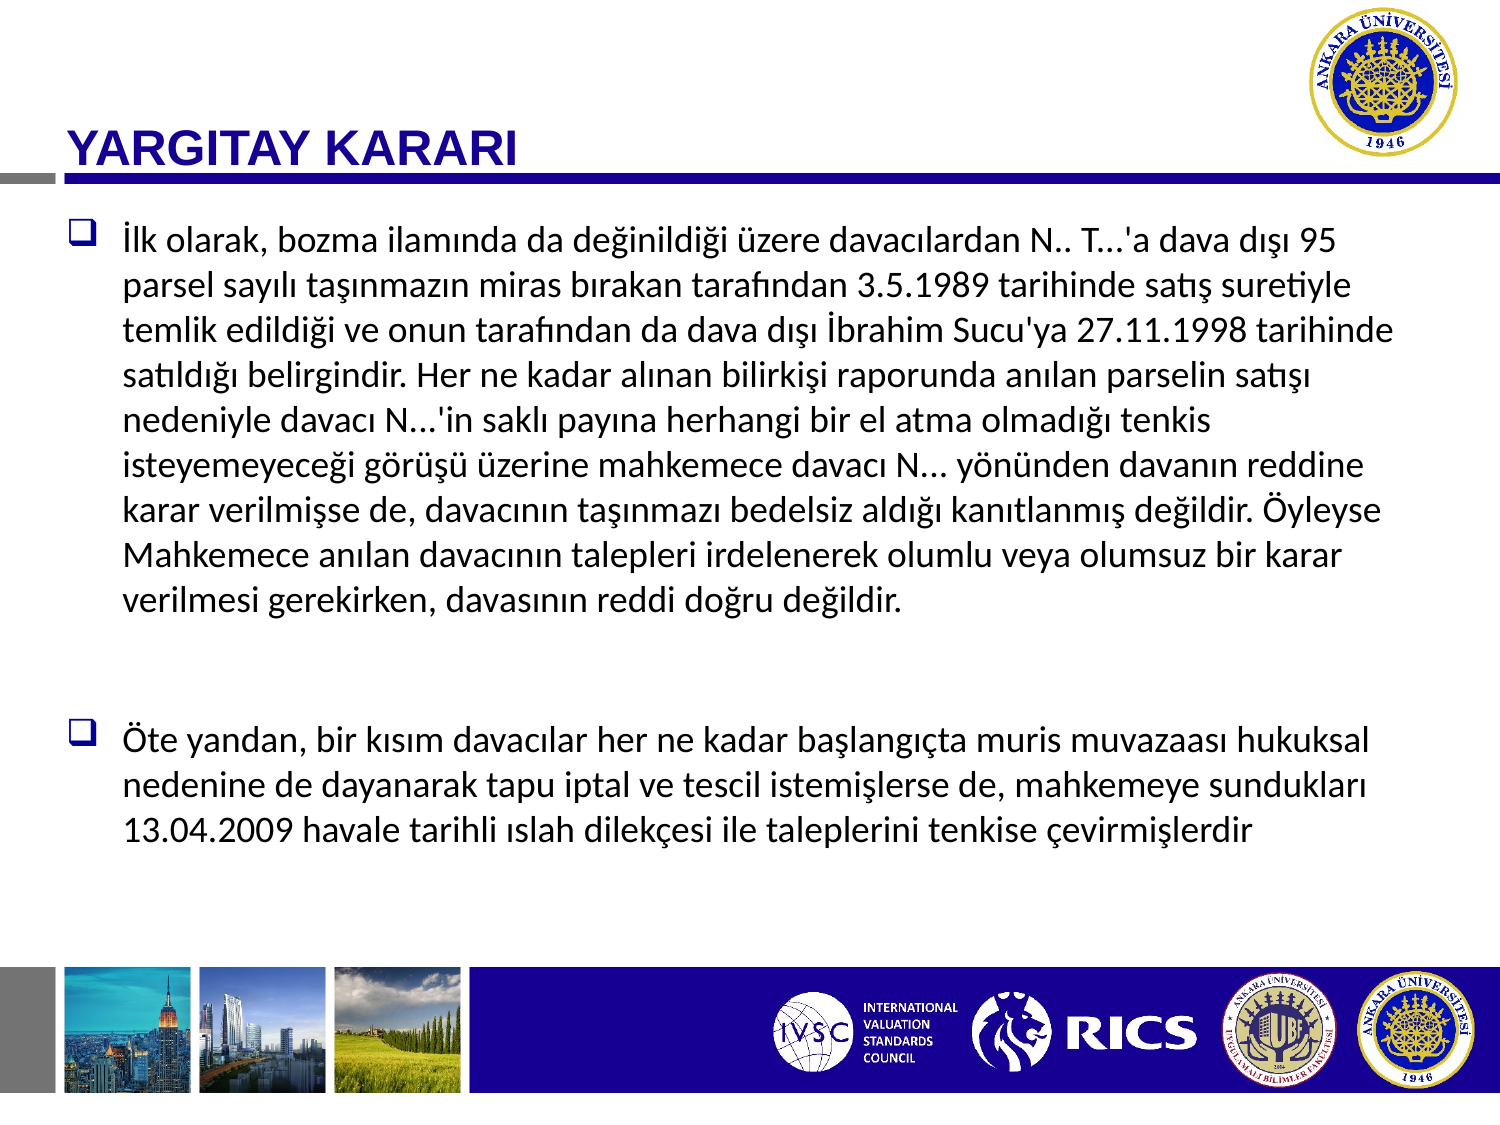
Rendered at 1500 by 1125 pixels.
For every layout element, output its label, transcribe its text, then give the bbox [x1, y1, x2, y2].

text_box YARGITAY KARARI [51, 115, 1449, 185]
picture [0, 0, 1500, 106]
picture [0, 167, 1500, 1125]
text_box [0, 106, 1500, 167]
text_box İlk olarak, bozma ilamında da değinildiği üzere davacılardan N.. T...'a dava dışı 95 parsel sayılı taşınmazın miras bırakan tarafından 3.5.1989 tarihinde satış suretiyle temlik edildiği ve onun tarafından da dava dışı İbrahim Sucu'ya 27.11.1998 tarihinde satıldığı belirgindir. Her ne kadar alınan bilirkişi raporunda anılan parselin satışı nedeniyle davacı N...'in saklı payına herhangi bir el atma olmadığı tenkis isteyemeyeceği görüşü üzerine mahkemece davacı N... yönünden davanın reddine karar verilmişse de, davacının taşınmazı bedelsiz aldığı kanıtlanmış değildir. Öyleyse Mahkemece anılan davacının talepleri irdelenerek olumlu veya olumsuz bir karar verilmesi gerekirken, davasının reddi doğru değildir. Öte yandan, bir kısım davacılar her ne kadar başlangıçta muris muvazaası hukuksal nedenine de dayanarak tapu iptal ve tescil istemişlerse de, mahkemeye sundukları 13.04.2009 havale tarihli ıslah dilekçesi ile taleplerini tenkise çevirmişlerdir [51, 207, 1449, 928]
